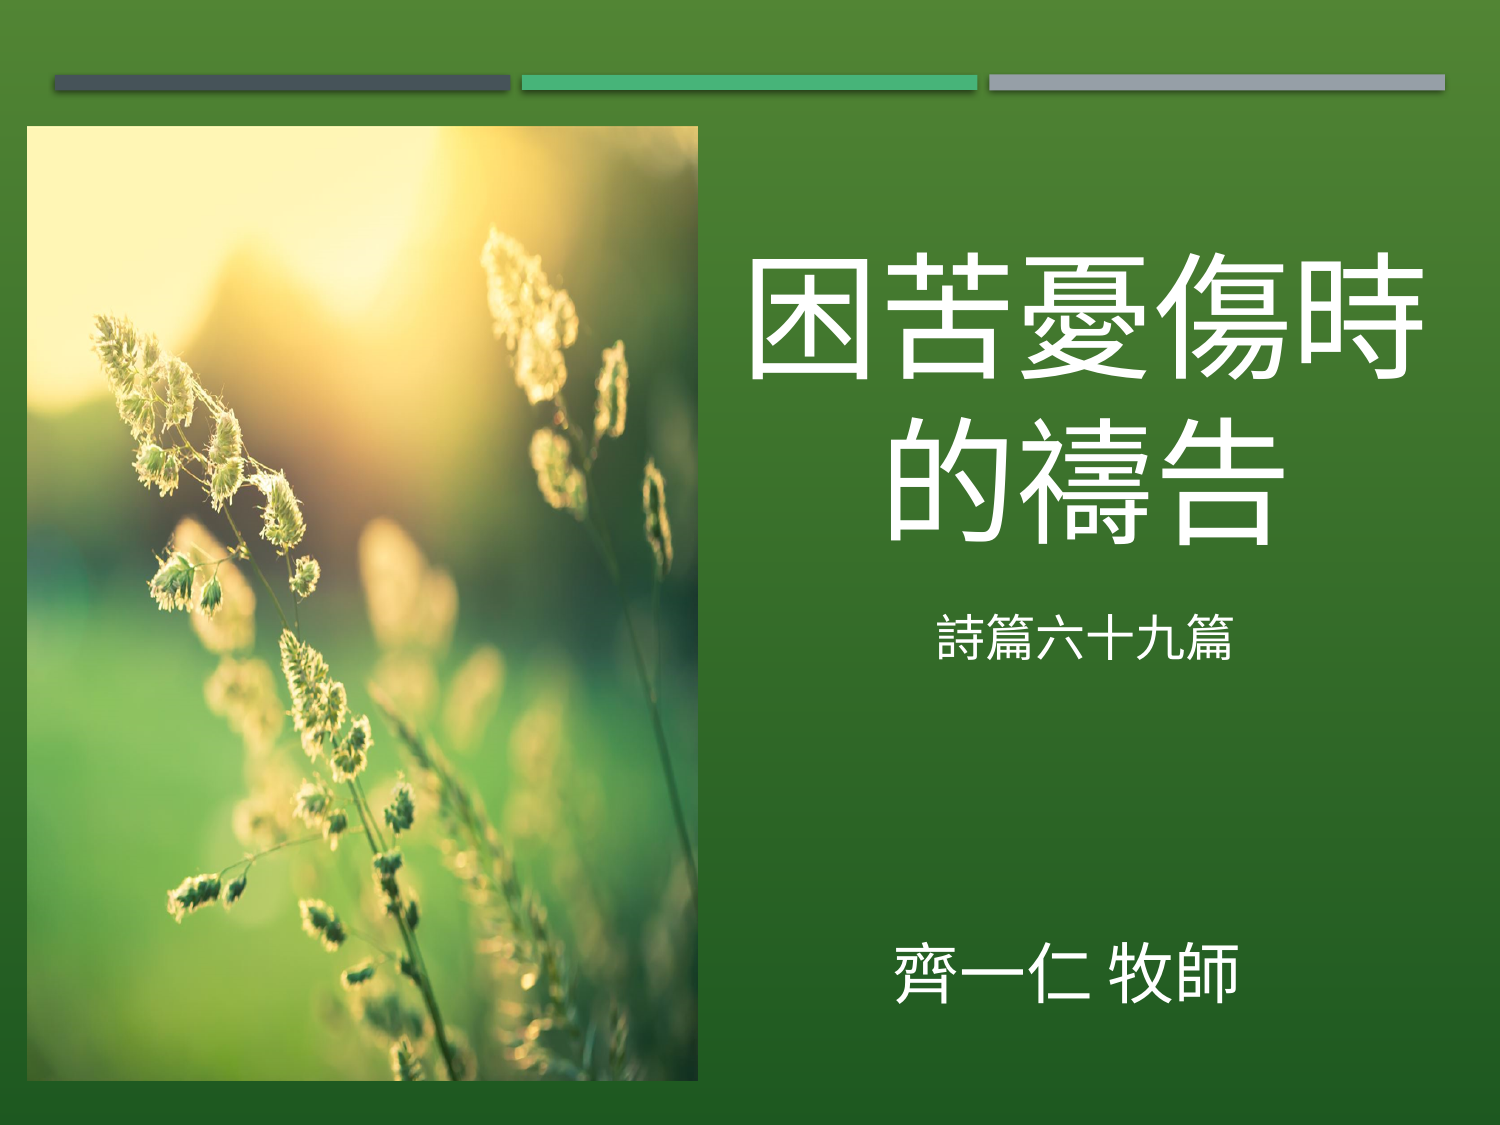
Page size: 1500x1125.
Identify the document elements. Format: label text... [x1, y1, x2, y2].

text_box 困苦憂傷時 的禱告 詩篇六十九篇 [726, 223, 1445, 719]
text_box 齊一仁 牧師 [778, 932, 1356, 1035]
picture [26, 126, 699, 1081]
